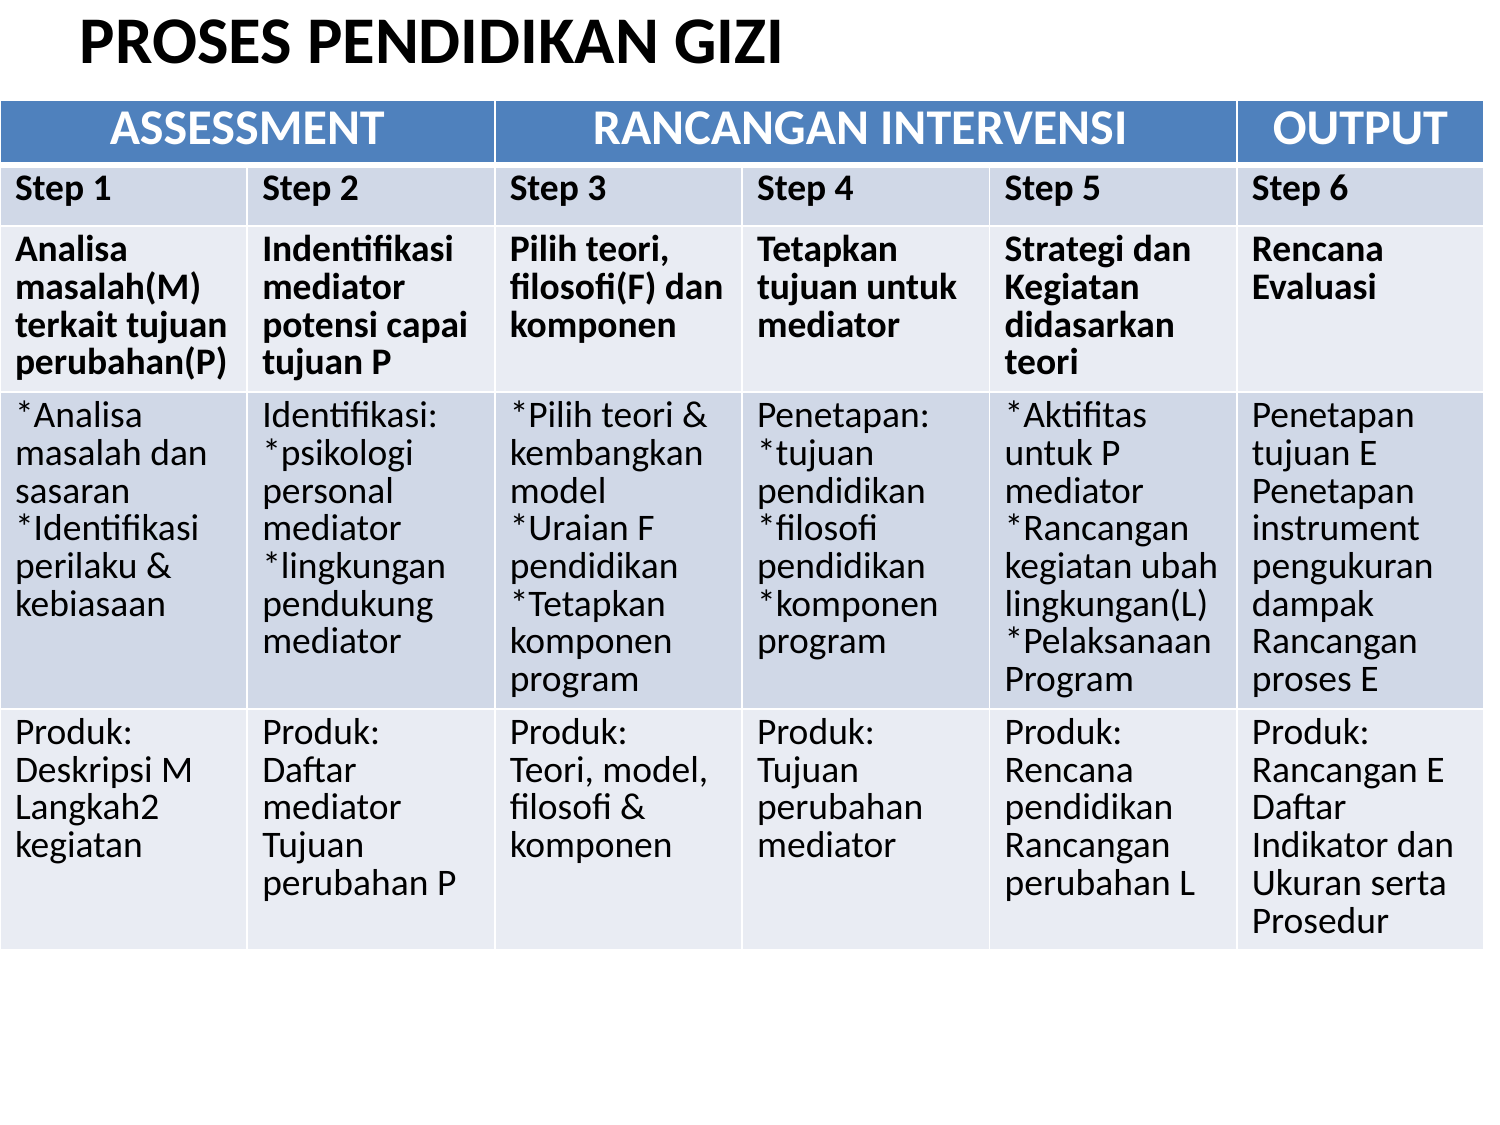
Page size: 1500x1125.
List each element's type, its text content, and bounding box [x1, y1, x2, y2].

table_header OUTPUT [1238, 101, 1483, 162]
table_cell Indentifikasi mediator potensi capai tujuan P [248, 227, 494, 391]
table_cell Step 4 [743, 168, 989, 225]
table_cell *Aktifitas untuk P mediator *Rancangan kegiatan ubah lingkungan(L) *Pelaksanaan Program [990, 393, 1236, 708]
table_cell Produk: Deskripsi M Langkah2 kegiatan [1, 710, 246, 949]
table_cell Rencana Evaluasi [1238, 227, 1483, 391]
table_cell Analisa masalah(M) terkait tujuan perubahan(P) [1, 227, 246, 391]
table_cell Identifikasi: *psikologi personal mediator *lingkungan pendukung mediator [248, 393, 494, 708]
table_cell Step 5 [990, 168, 1236, 225]
table_cell Produk: Rancangan E Daftar Indikator dan Ukuran serta Prosedur [1238, 710, 1483, 949]
table_cell Step 2 [248, 168, 494, 225]
table_header ASSESSMENT [1, 101, 494, 162]
table_cell Penetapan tujuan E Penetapan instrument pengukuran dampak Rancangan proses E [1238, 393, 1483, 708]
table_cell Tetapkan tujuan untuk mediator [743, 227, 989, 391]
table_cell Step 1 [1, 168, 246, 225]
table_cell Produk: Teori, model, filosofi & komponen [496, 710, 741, 949]
table_cell Penetapan: *tujuan pendidikan *filosofi pendidikan *komponen program [743, 393, 989, 708]
table_cell *Pilih teori & kembangkan model *Uraian F pendidikan *Tetapkan komponen program [496, 393, 741, 708]
table_cell *Analisa masalah dan sasaran *Identifikasi perilaku & kebiasaan [1, 393, 246, 708]
table_cell Step 6 [1238, 168, 1483, 225]
table_cell Produk: Daftar mediator Tujuan perubahan P [248, 710, 494, 949]
text_box PROSES PENDIDIKAN GIZI [64, 0, 1340, 85]
table_cell Strategi dan Kegiatan didasarkan teori [990, 227, 1236, 391]
table_cell Produk: Tujuan perubahan mediator [743, 710, 989, 949]
table_header RANCANGAN INTERVENSI [496, 101, 1236, 162]
table_cell Pilih teori, filosofi(F) dan komponen [496, 227, 741, 391]
table_cell Step 3 [496, 168, 741, 225]
table_cell Produk: Rencana pendidikan Rancangan perubahan L [990, 710, 1236, 949]
